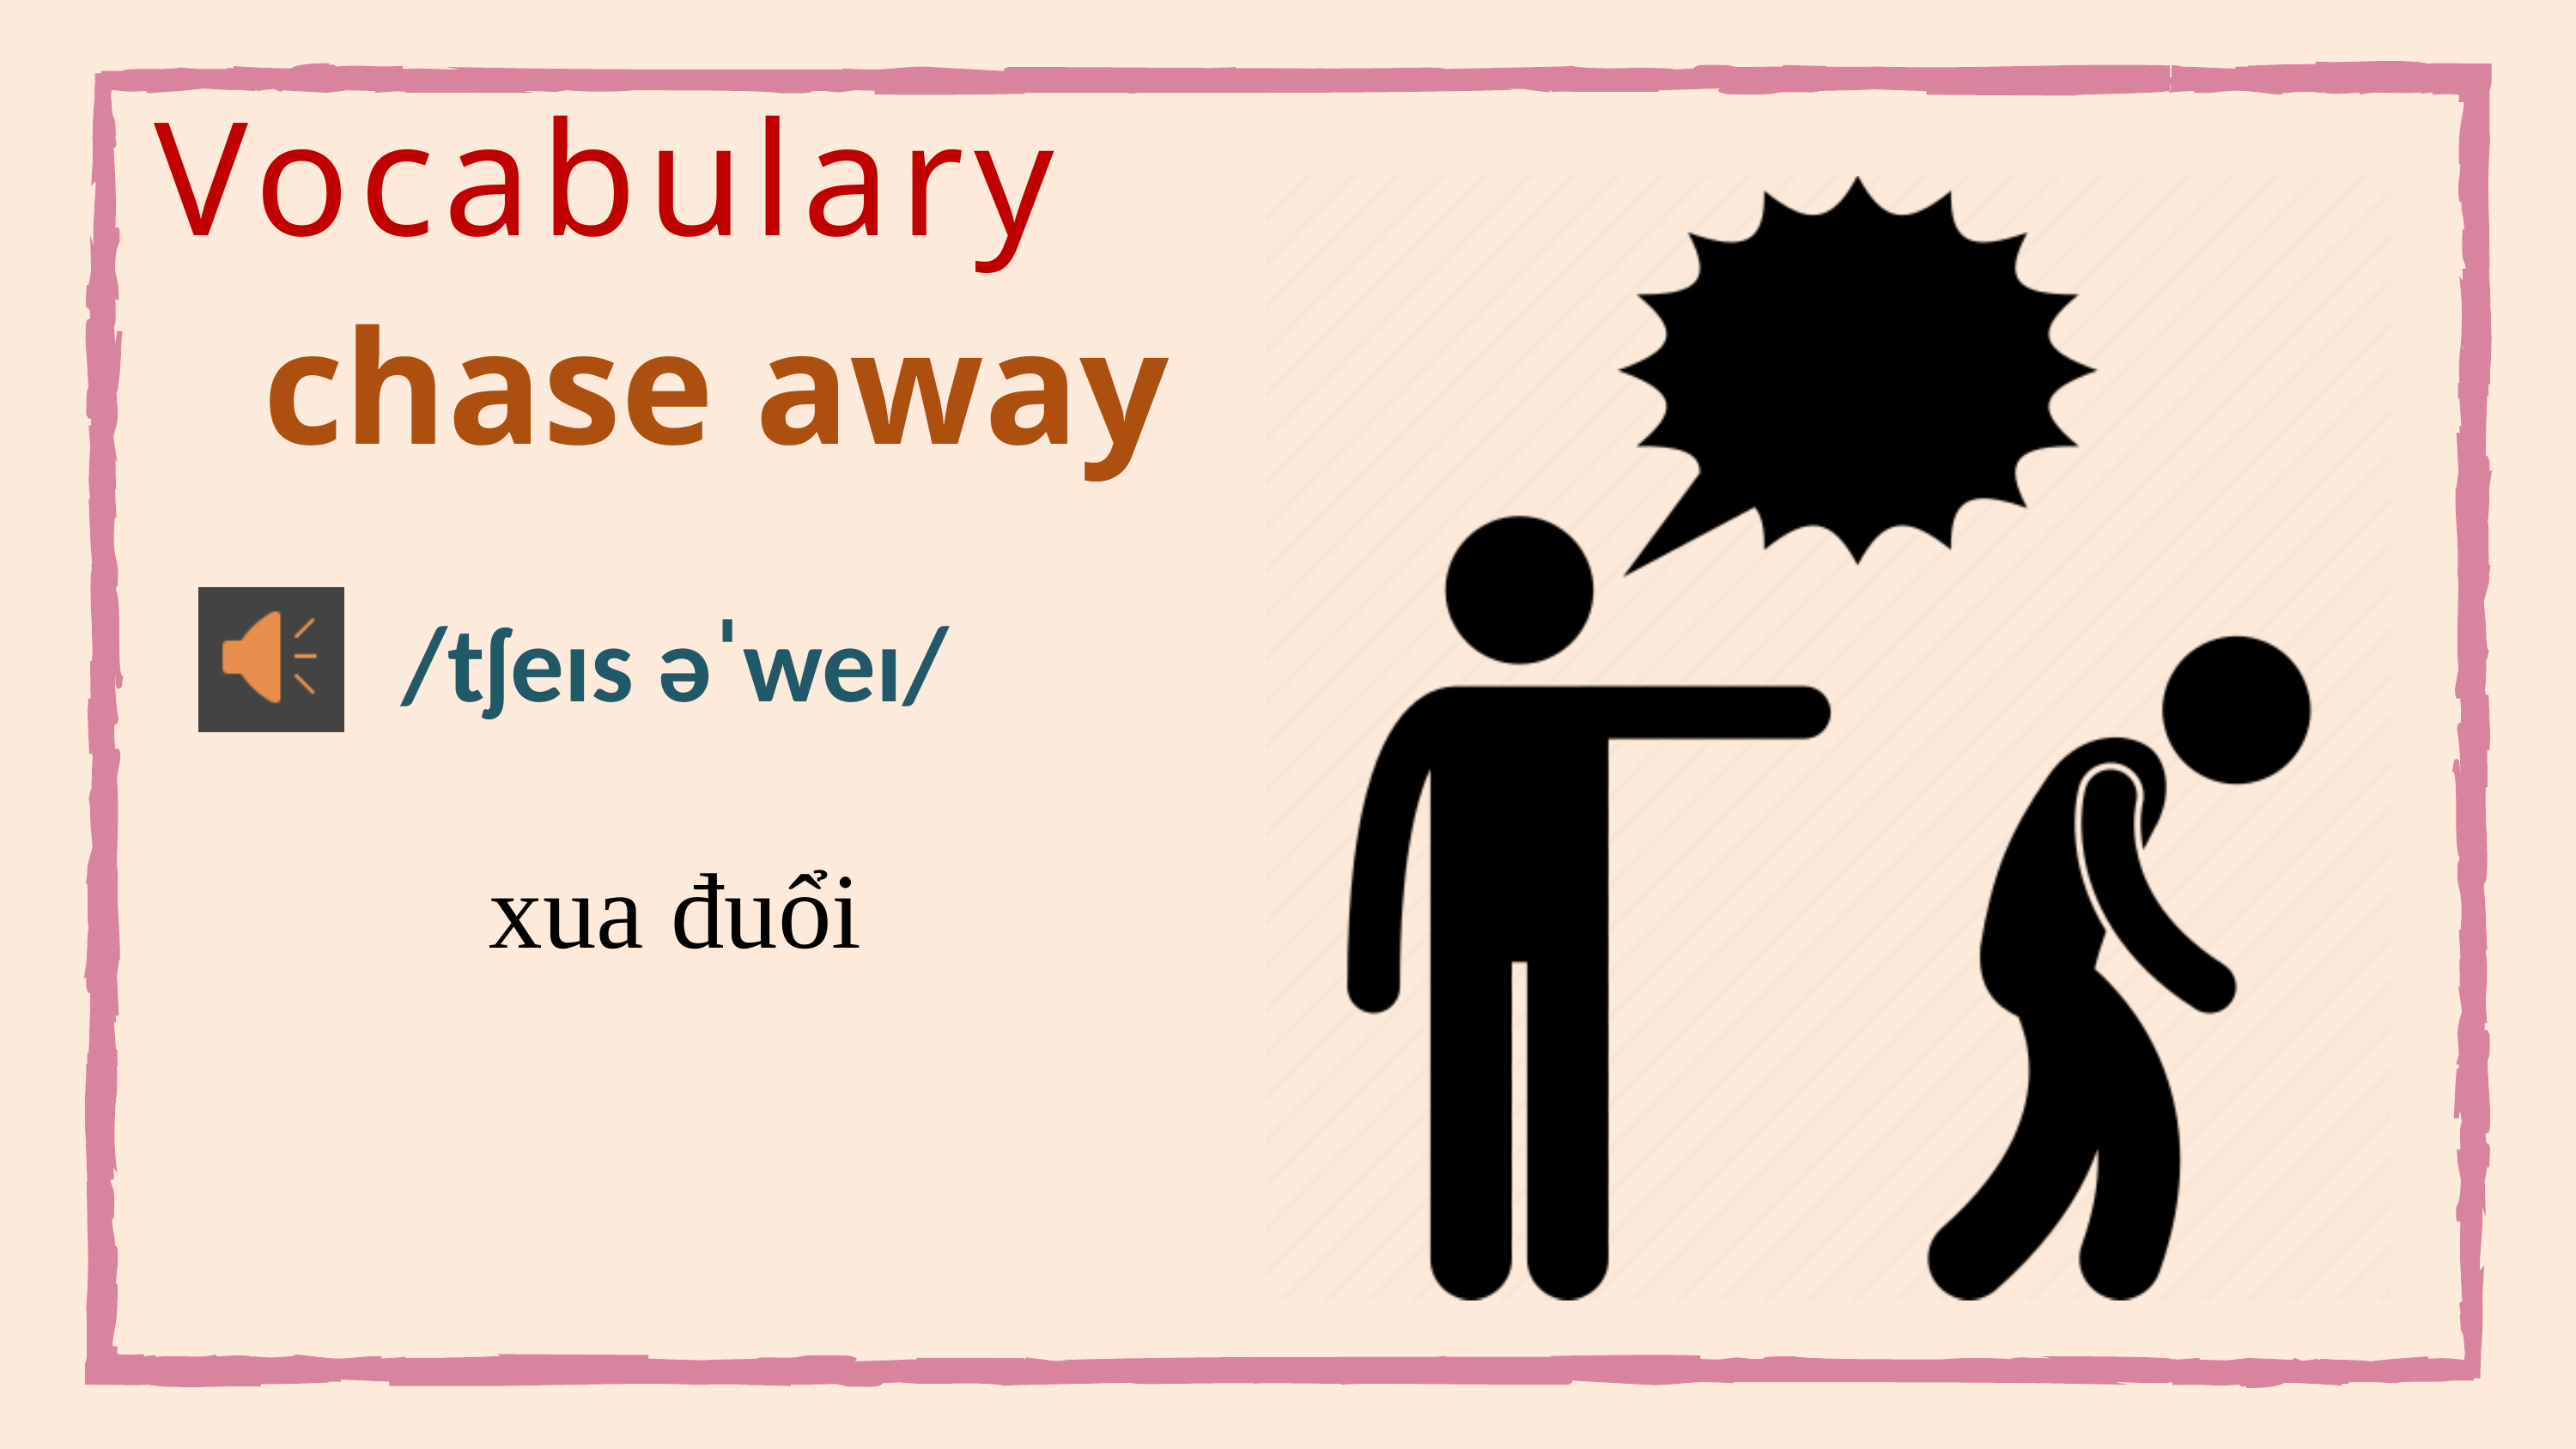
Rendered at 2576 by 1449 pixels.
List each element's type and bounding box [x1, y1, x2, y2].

picture [1267, 176, 2391, 1300]
picture [197, 586, 345, 734]
text_box [83, 61, 2493, 1389]
